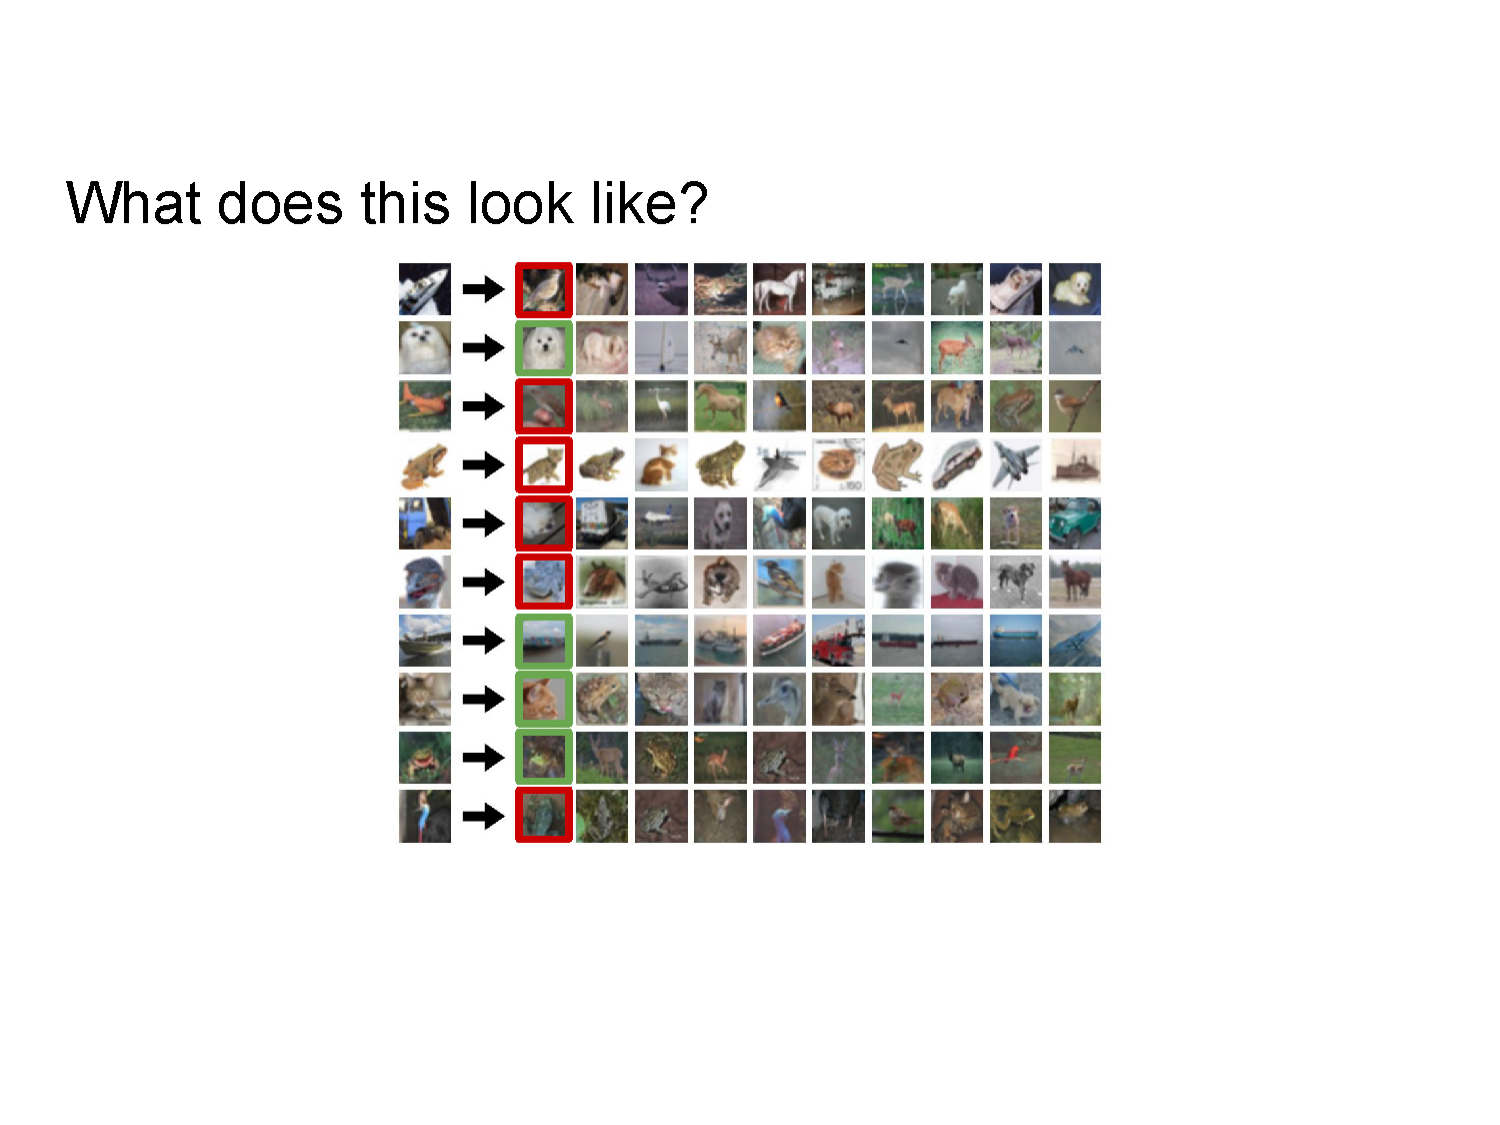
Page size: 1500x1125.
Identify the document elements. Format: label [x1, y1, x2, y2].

picture [0, 140, 1500, 876]
